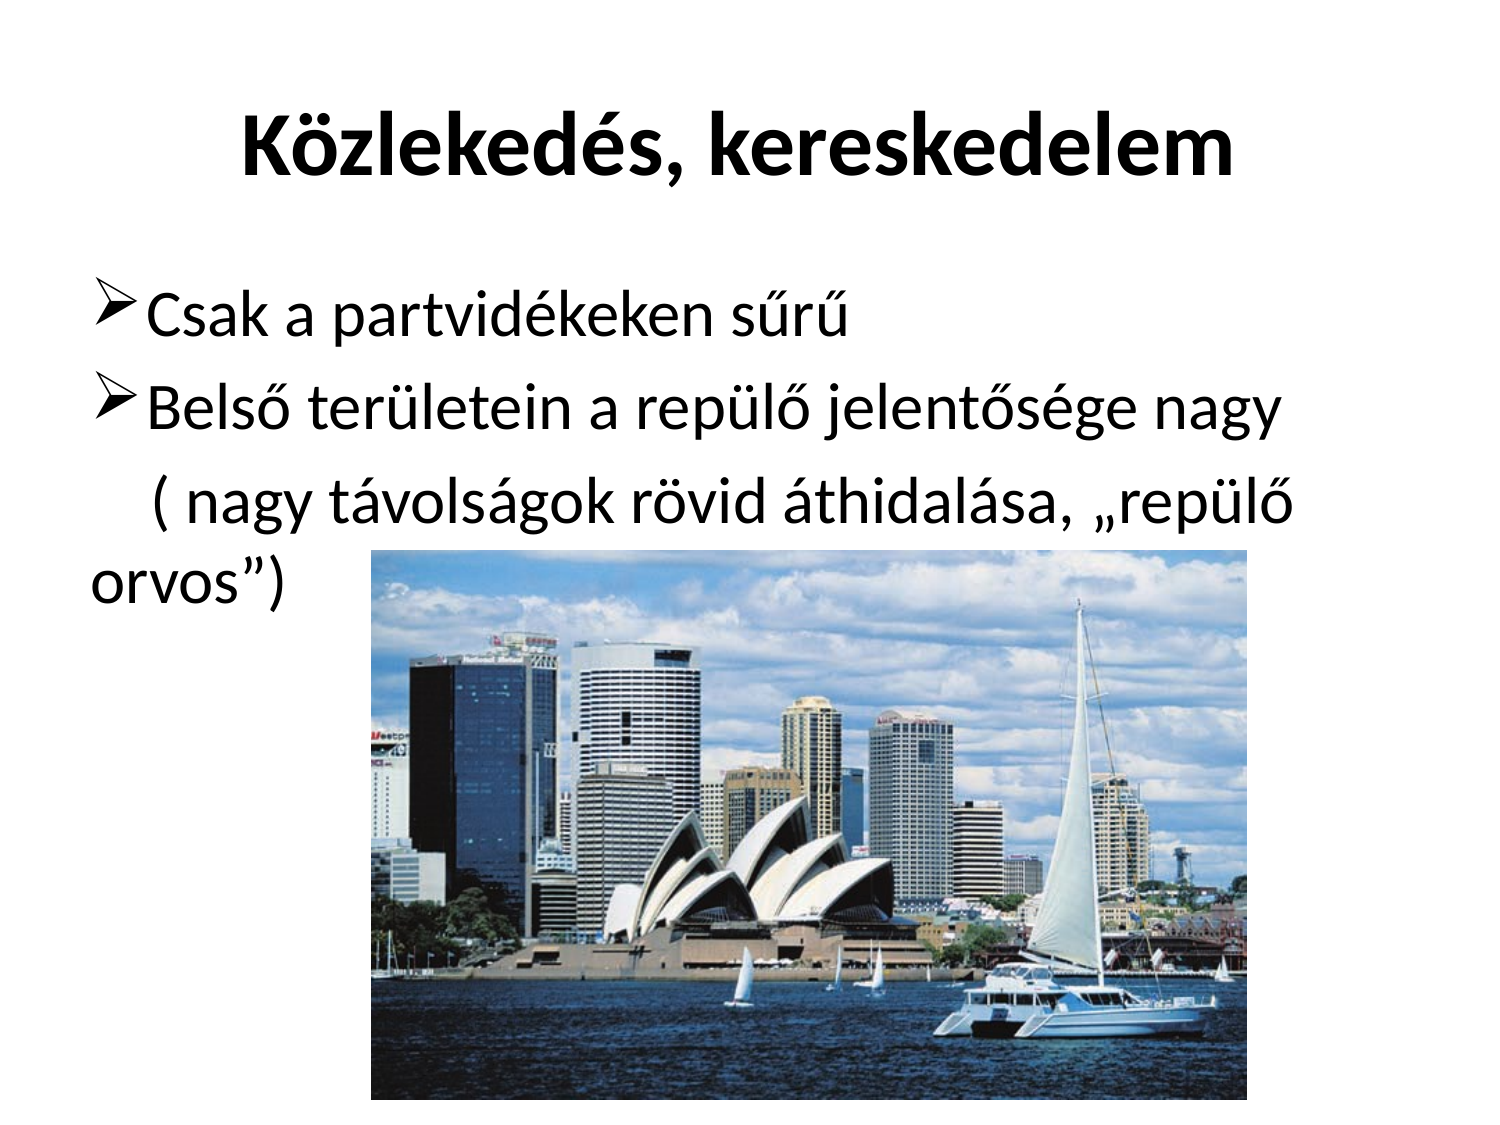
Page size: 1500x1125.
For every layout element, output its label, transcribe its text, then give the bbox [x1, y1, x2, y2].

picture [371, 550, 1247, 1100]
title Közlekedés, kereskedelem [75, 45, 1425, 233]
list Csak a partvidékeken sűrű Belső területein a repülő jelentősége nagy ( nagy távolságok rövid áthidalása, „repülő orvos”) [75, 262, 1425, 1005]
